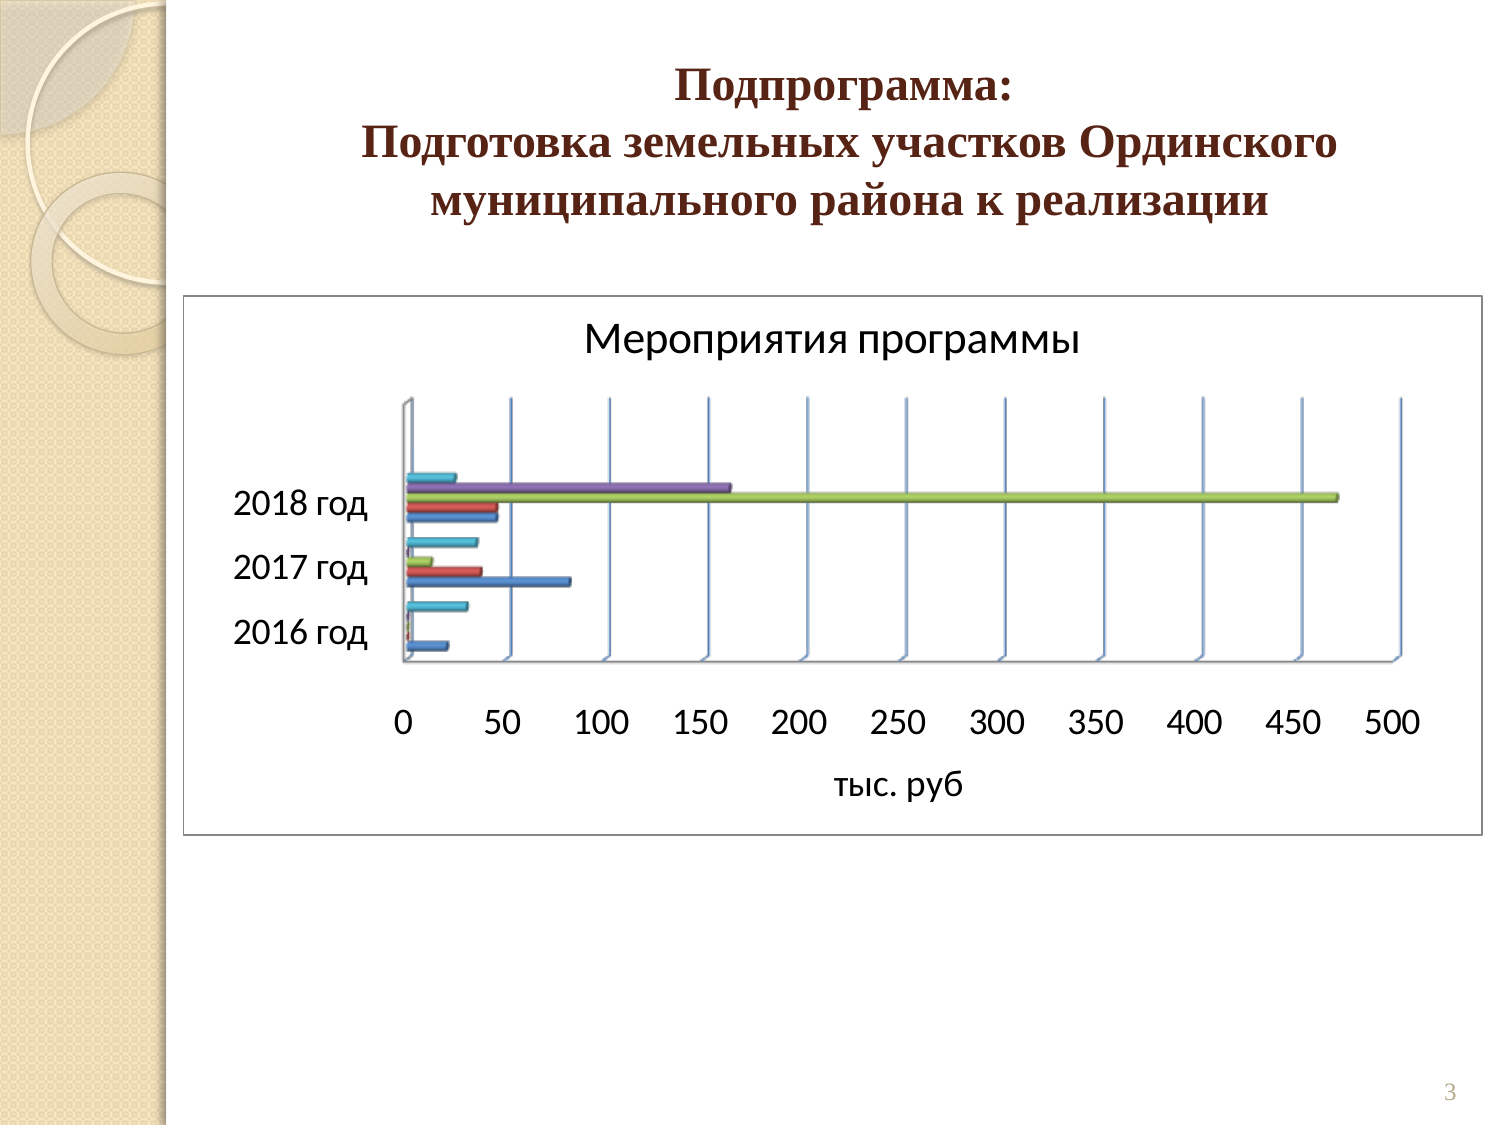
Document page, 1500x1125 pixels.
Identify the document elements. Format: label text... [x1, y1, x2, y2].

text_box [174, 287, 1490, 843]
slide_number 3 [1413, 1034, 1488, 1113]
title Подпрограмма: Подготовка земельных участков Ординского муниципального района к реализации [235, 45, 1466, 233]
